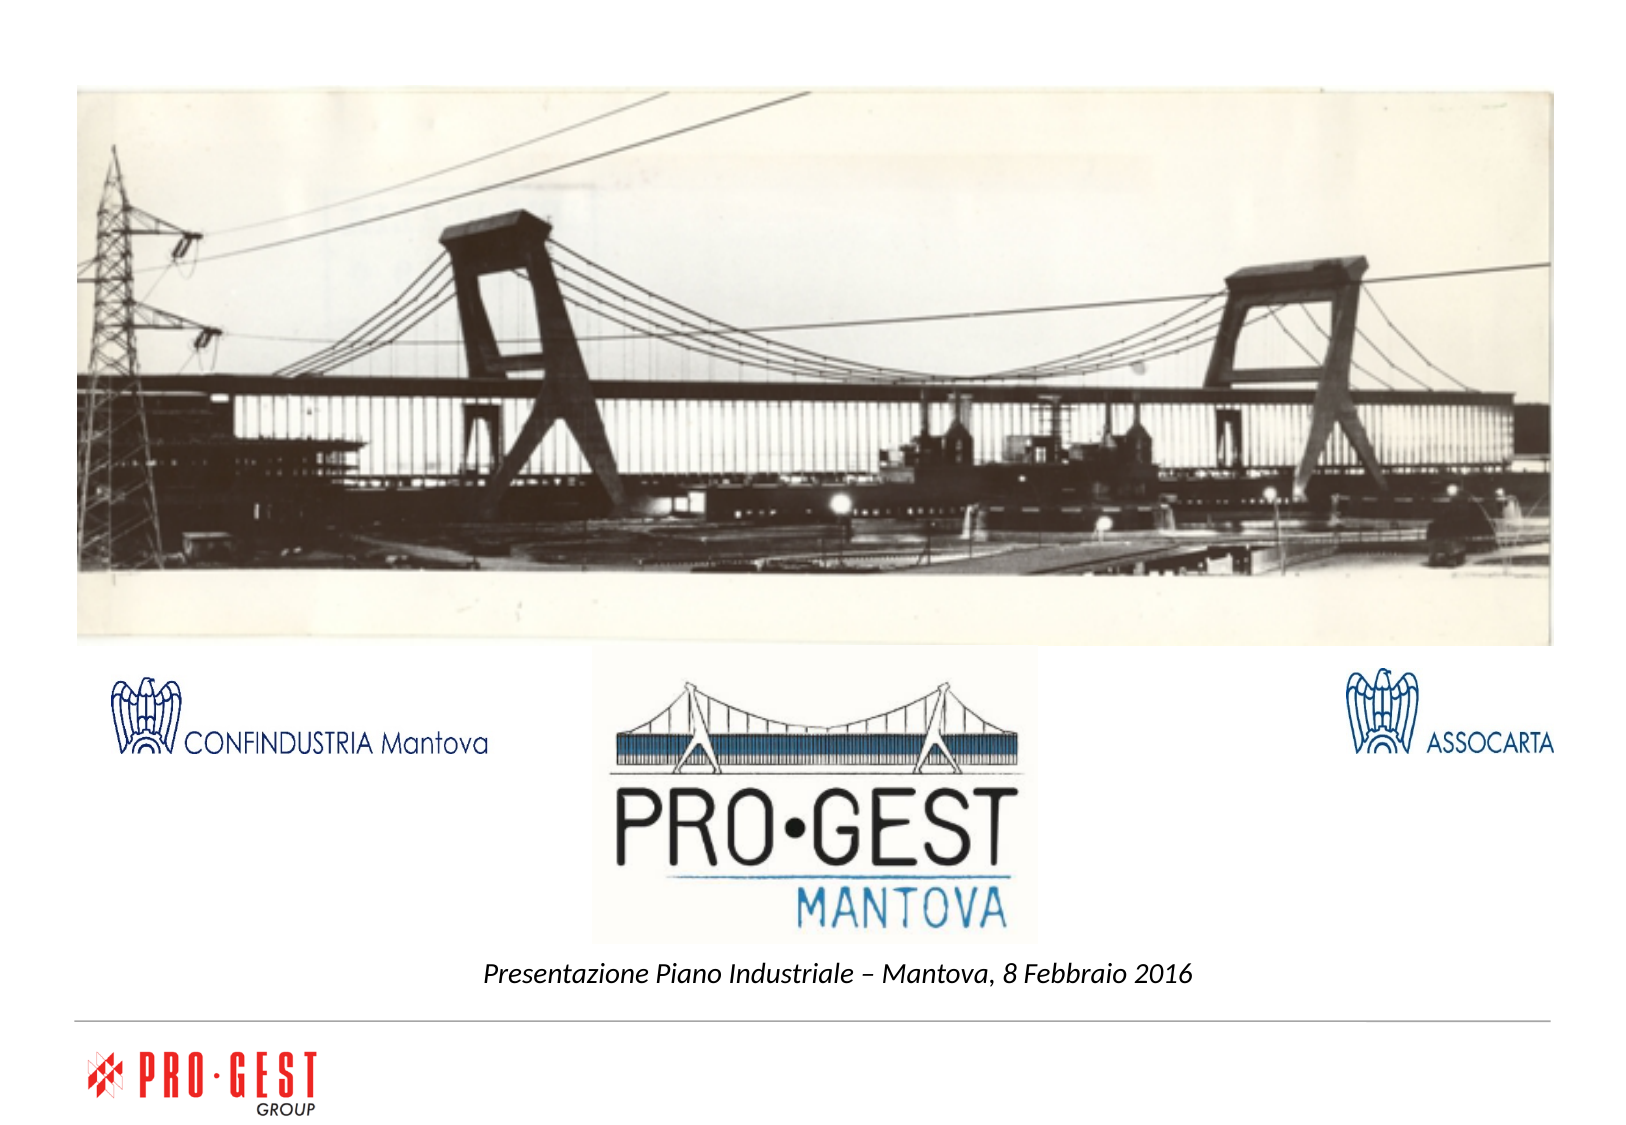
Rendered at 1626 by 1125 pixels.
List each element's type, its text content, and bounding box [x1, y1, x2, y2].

picture [1346, 668, 1554, 754]
text_box Presentazione Piano Industriale – Mantova, 8 Febbraio 2016 [468, 946, 1262, 997]
picture [110, 664, 505, 754]
picture [76, 84, 1554, 945]
picture [76, 1035, 330, 1125]
